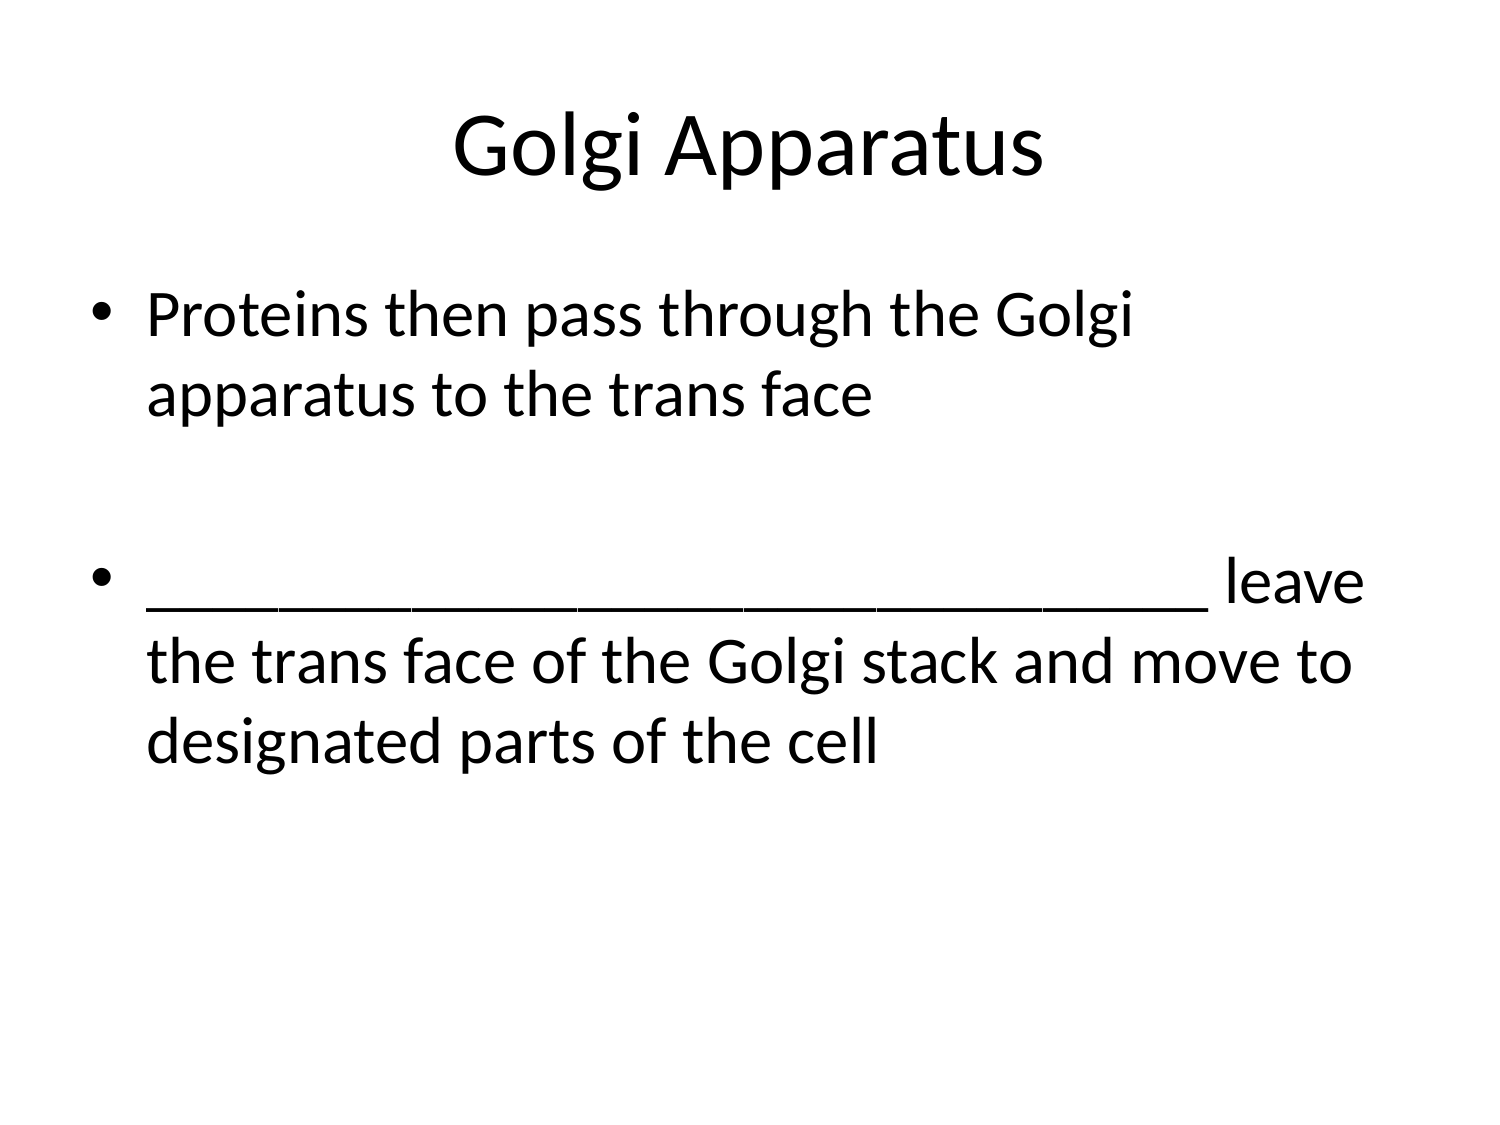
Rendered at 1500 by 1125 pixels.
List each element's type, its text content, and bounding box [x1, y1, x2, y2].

title Golgi Apparatus [75, 45, 1425, 233]
list Proteins then pass through the Golgi apparatus to the trans face ________________________________ leave the trans face of the Golgi stack and move to designated parts of the cell [75, 262, 1425, 1005]
